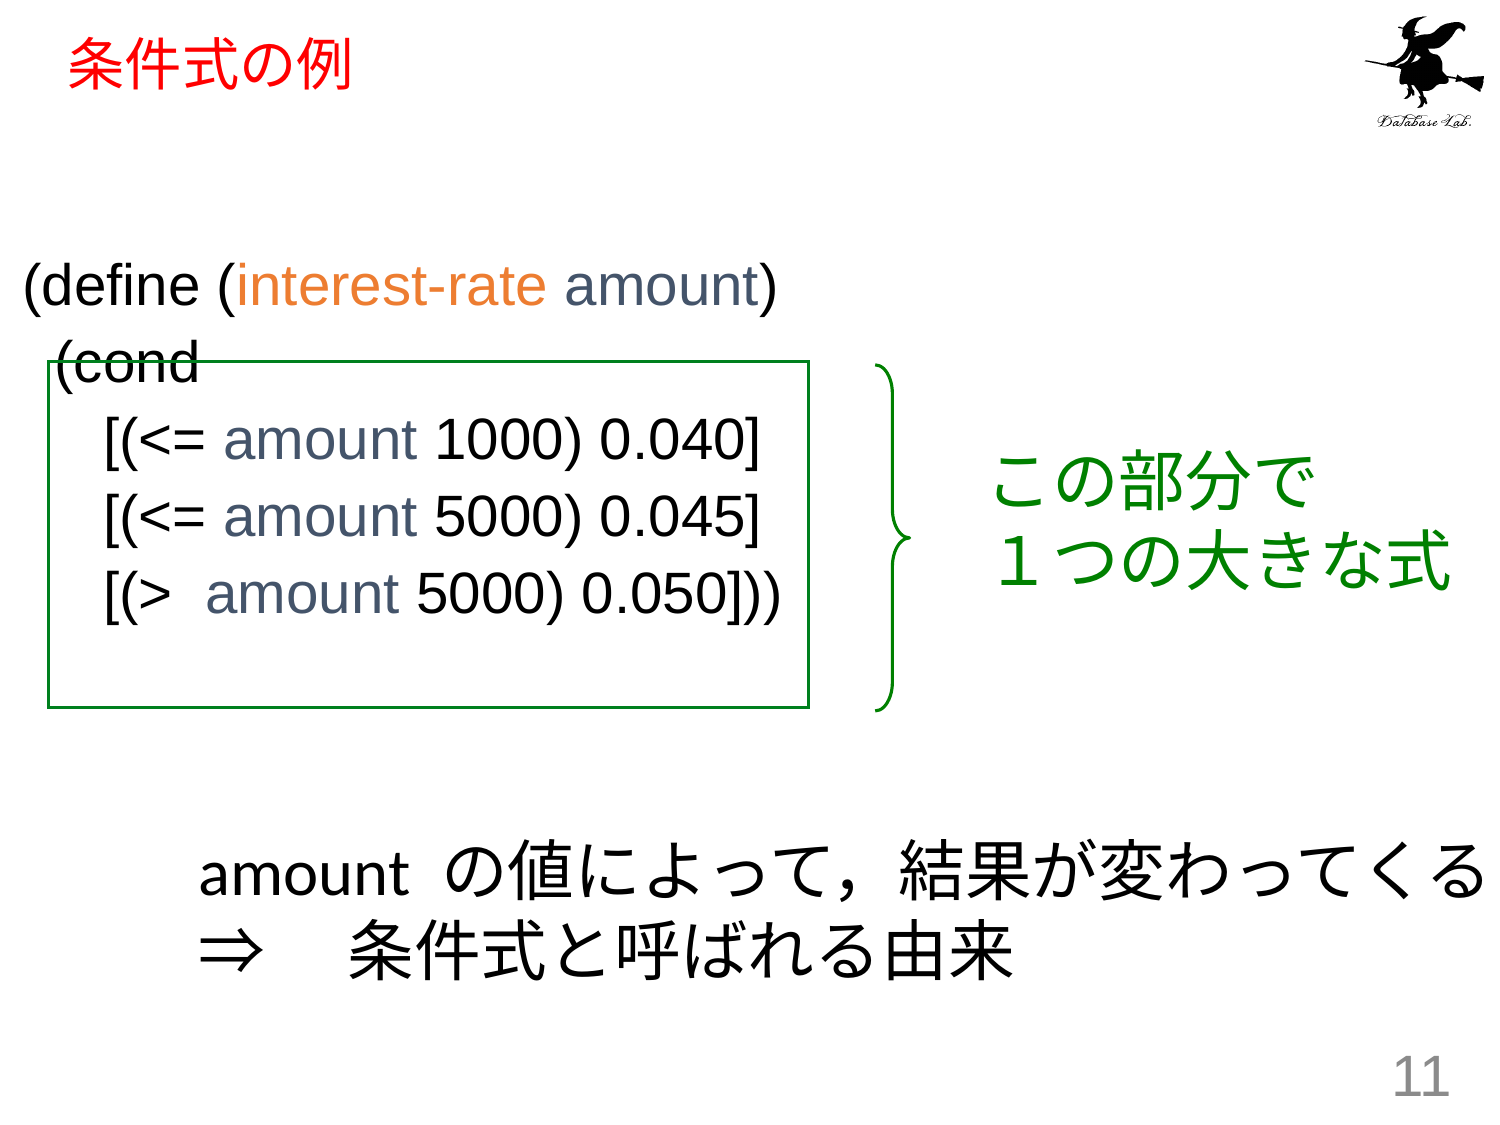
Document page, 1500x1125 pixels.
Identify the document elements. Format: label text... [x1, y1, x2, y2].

text_box [875, 364, 910, 711]
slide_number 11 [1129, 1042, 1467, 1103]
text_box [48, 361, 809, 708]
list (define (interest-rate amount) (cond [(<= amount 1000) 0.040] [(<= amount 5000) 0.045] [(> amount 5000) 0.050])) [7, 162, 1282, 924]
text_box amount の値によって，結果が変わってくる ⇒ 条件式と呼ばれる由来 [183, 821, 1500, 997]
picture [1362, 14, 1486, 130]
text_box この部分で １つの大きな式 [970, 431, 1468, 607]
title 条件式の例 [52, 28, 1441, 106]
